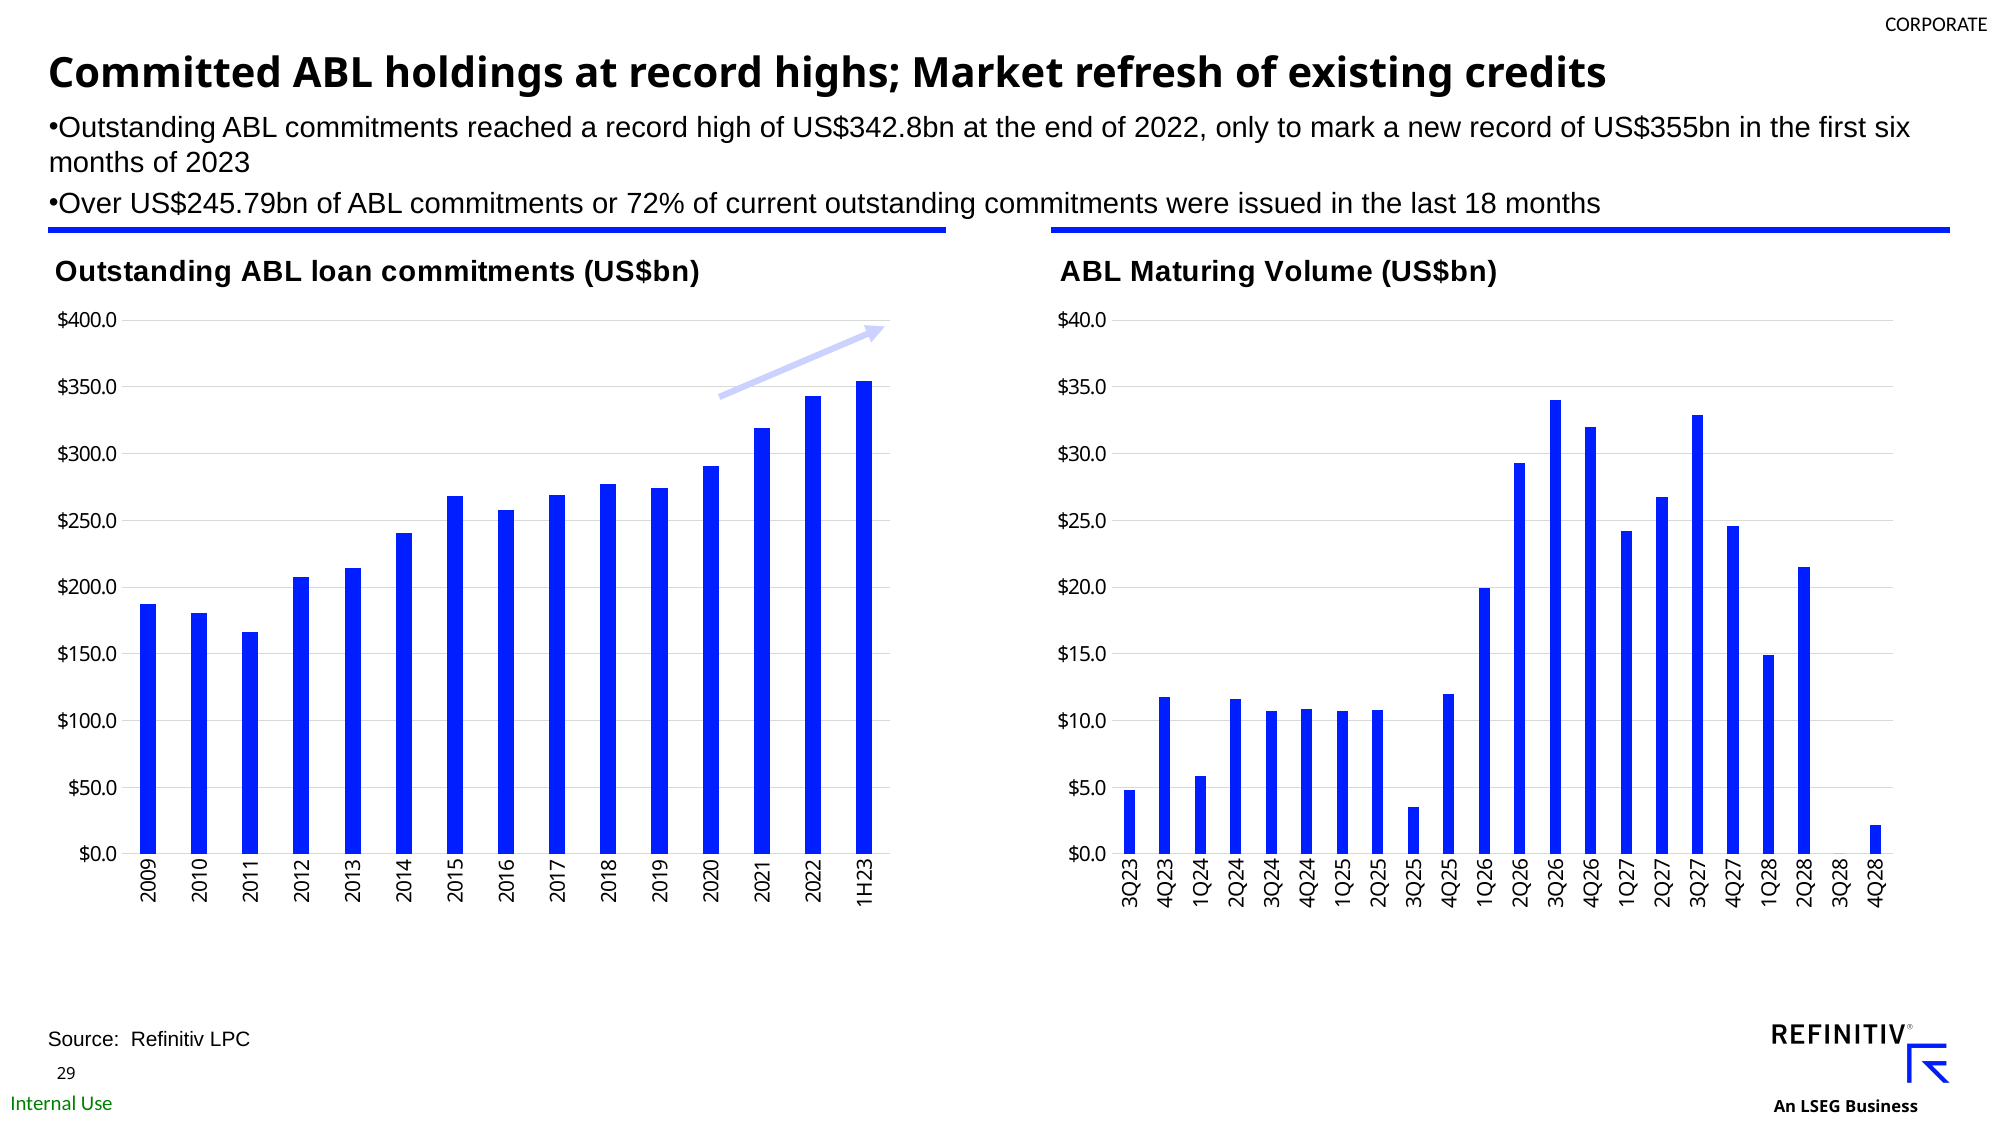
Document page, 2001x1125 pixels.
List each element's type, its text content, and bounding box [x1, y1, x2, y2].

picture [1753, 1005, 1969, 1102]
list Outstanding ABL commitments reached a record high of US$342.8bn at the end of 2022, only to mark a new record of US$355bn in the first six months of 2023 Over US$245.79bn of ABL commitments or 72% of current outstanding commitments were issued in the last 18 months [48, 108, 1951, 195]
title Committed ABL holdings at record highs; Market refresh of existing credits [47, 51, 1950, 109]
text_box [719, 326, 885, 398]
footer Source: Refinitiv LPC [48, 1025, 525, 1066]
chart [1052, 244, 1952, 995]
chart [47, 244, 947, 995]
